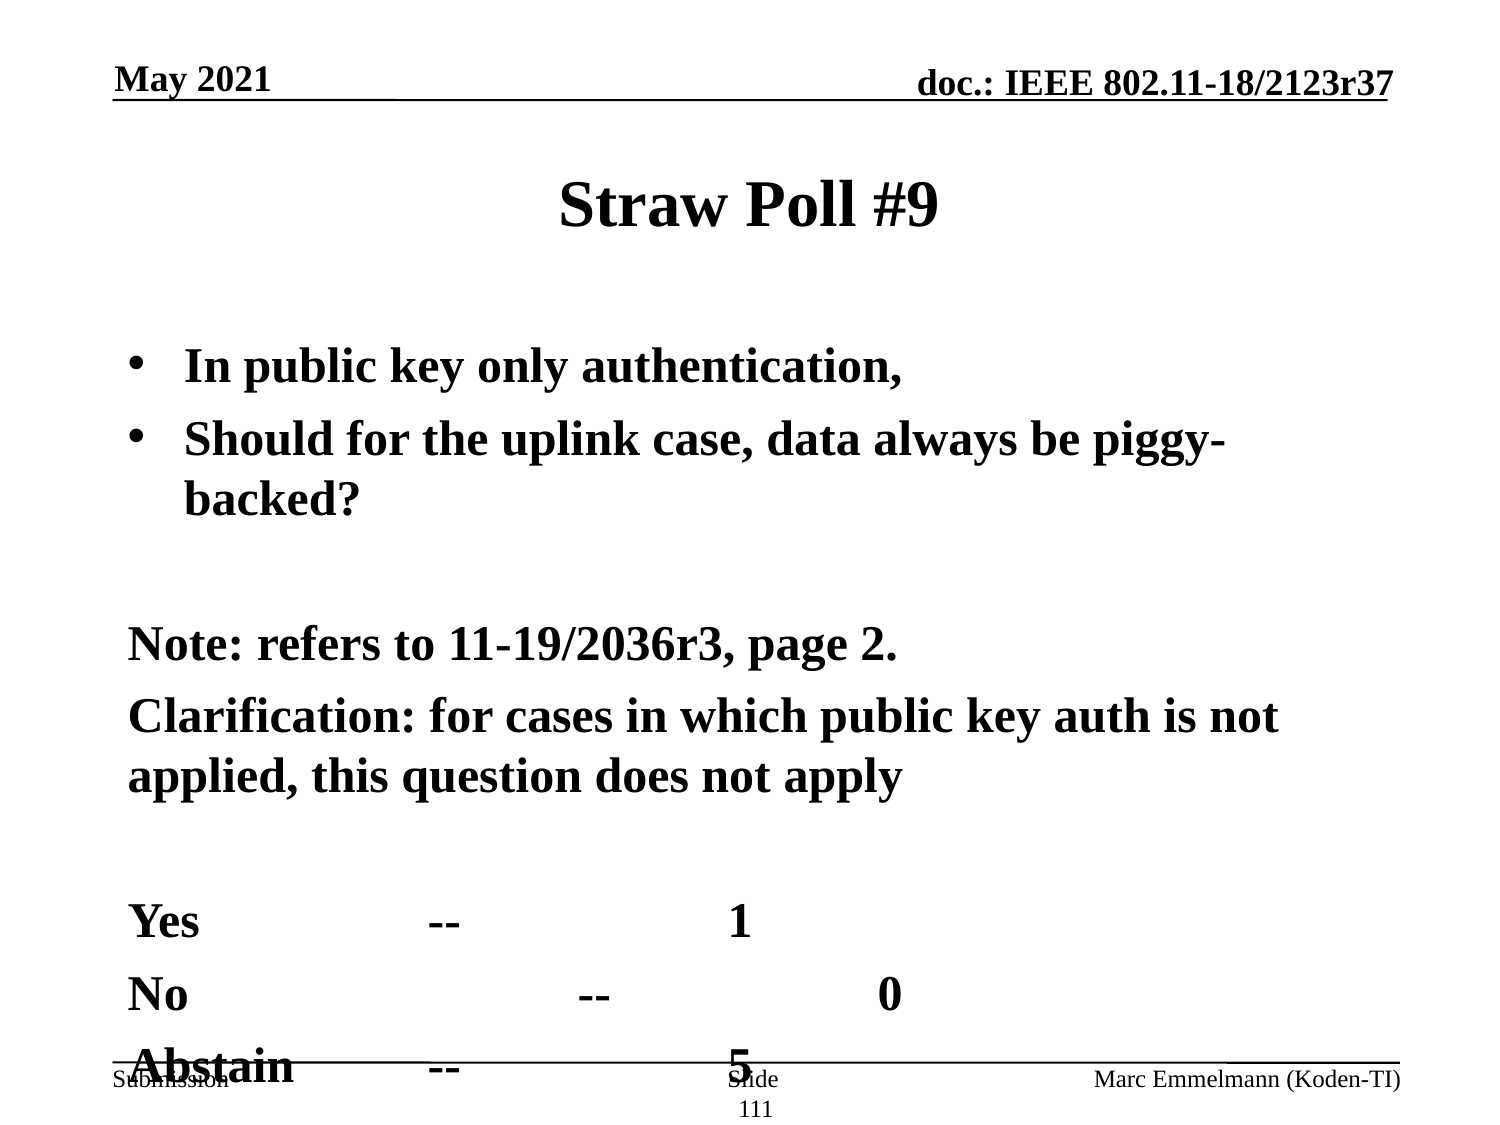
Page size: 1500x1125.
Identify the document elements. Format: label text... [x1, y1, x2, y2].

list In public key only authentication, Should for the uplink case, data always be piggy-backed? Note: refers to 11-19/2036r3, page 2. Clarification: for cases in which public key auth is not applied, this question does not apply Yes -- 1 No -- 0 Abstain -- 5 [112, 324, 1388, 1000]
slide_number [114, 54, 423, 100]
footer Marc Emmelmann (Koden-TI) [878, 1061, 1402, 1093]
title Straw Poll #9 [112, 112, 1388, 288]
slide_number Slide 111 [712, 1061, 800, 1123]
